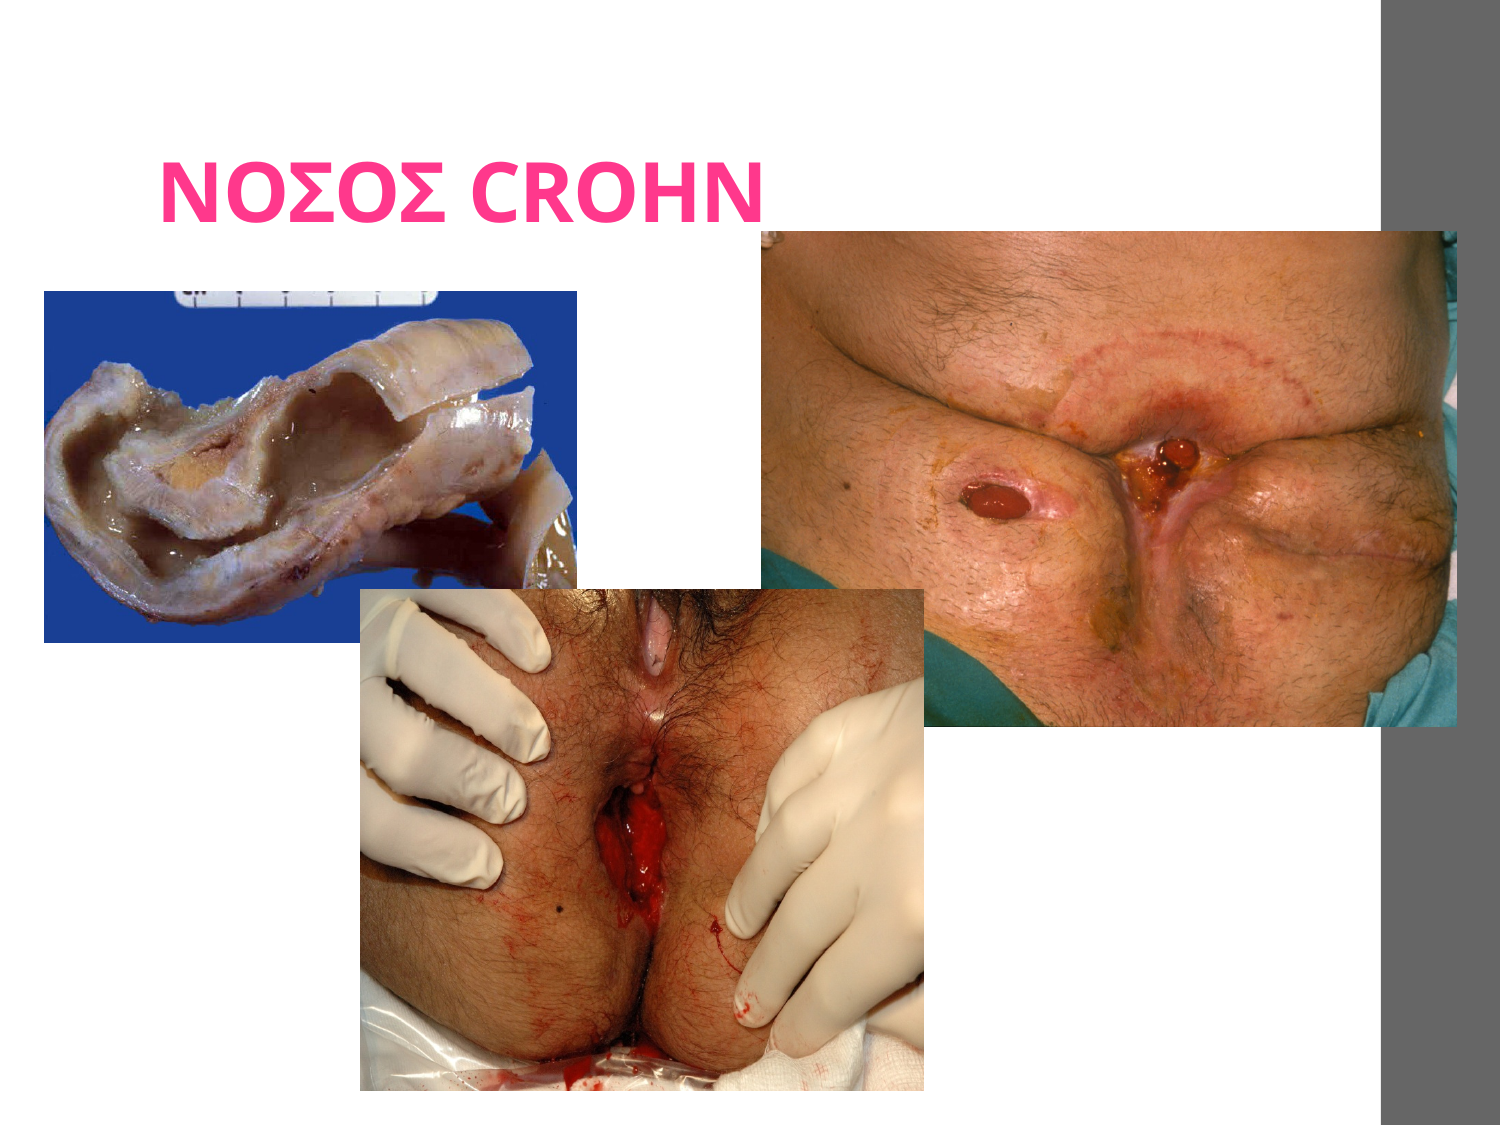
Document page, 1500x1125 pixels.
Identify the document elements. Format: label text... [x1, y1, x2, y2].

title ΝΟΣΟΣ CROHN [141, 30, 1335, 248]
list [43, 291, 577, 643]
picture [360, 231, 1457, 1091]
